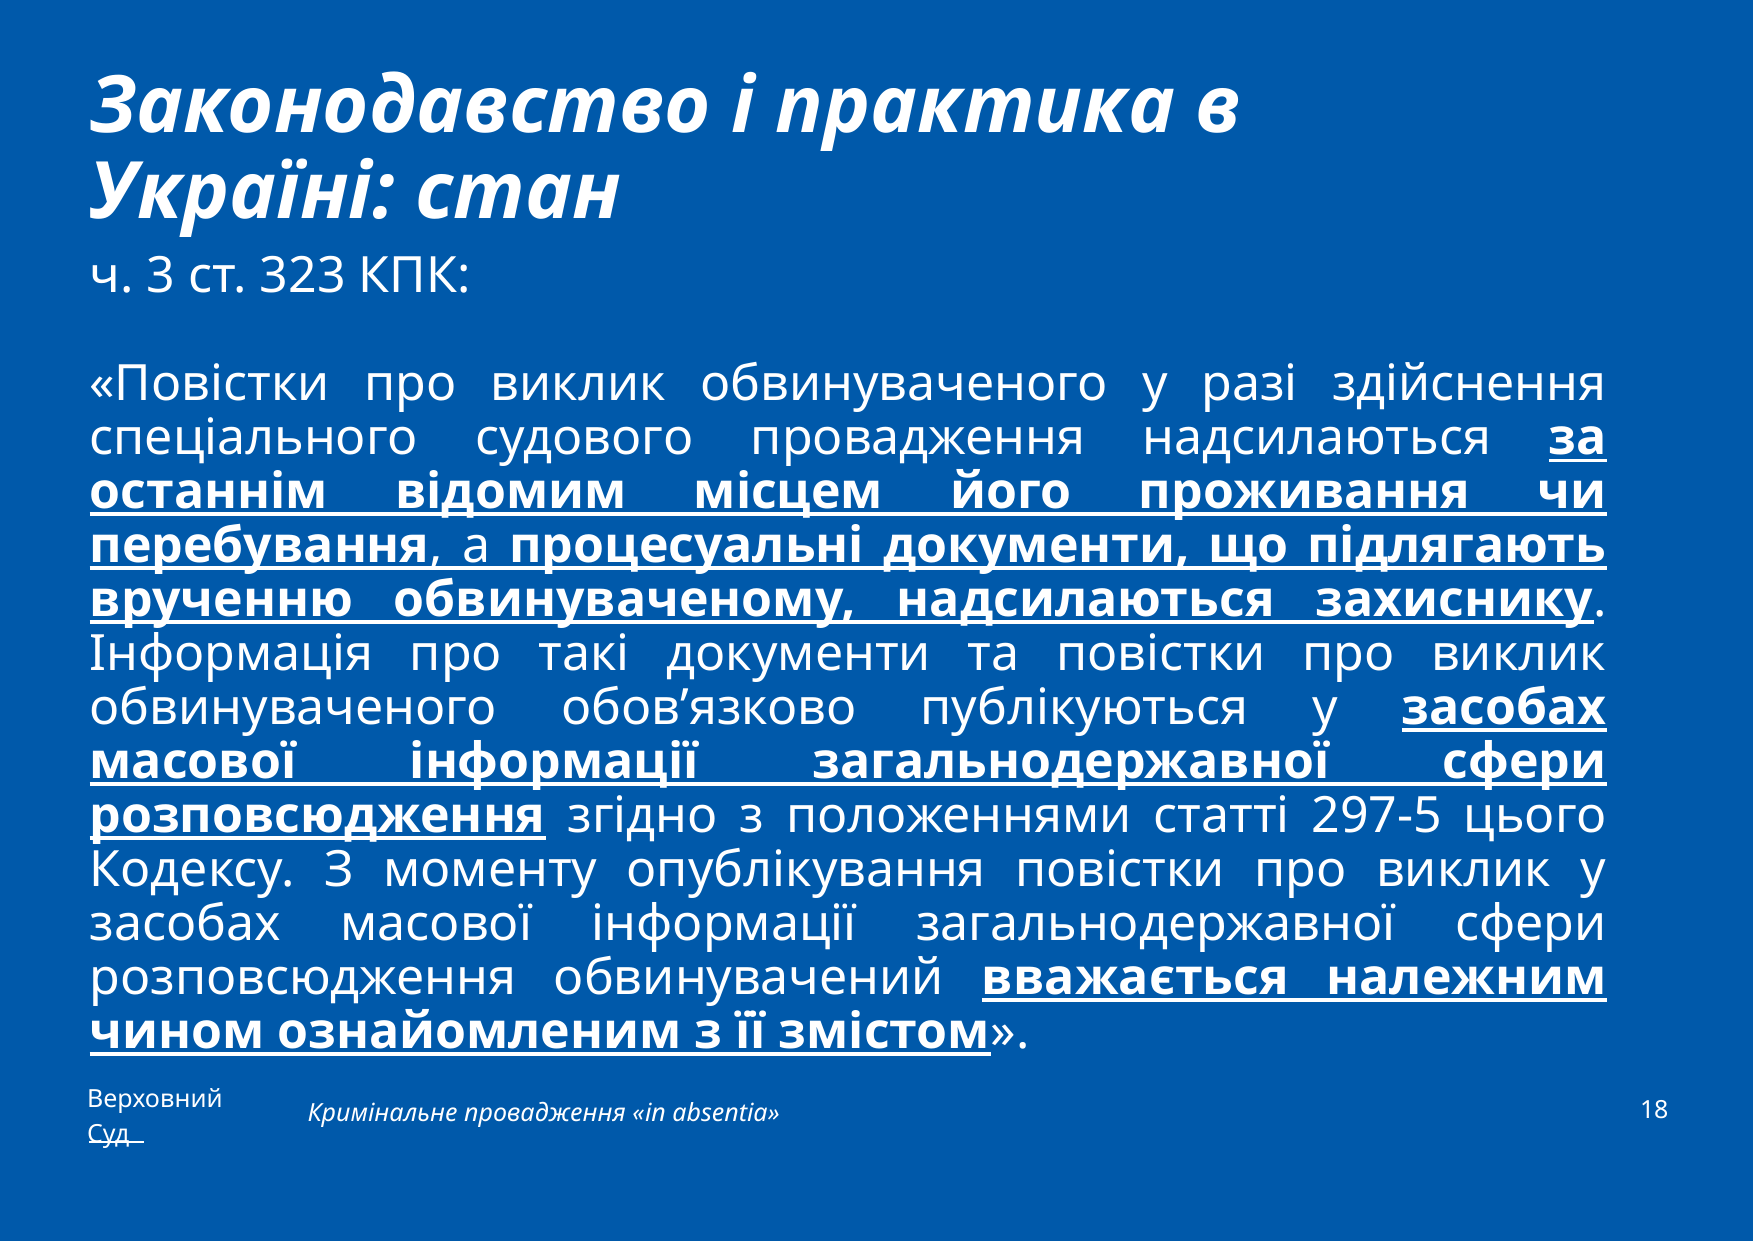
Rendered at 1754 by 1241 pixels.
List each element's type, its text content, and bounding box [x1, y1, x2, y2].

list Кримінальне провадження «in absentia» [292, 1092, 1173, 1147]
text_box ч. 3 ст. 323 КПК: «Повістки про виклик обвинуваченого у разі здійснення спеціального судового провадження надсилаються за останнім відомим місцем його проживання чи перебування, а процесуальні документи, що підлягають врученню обвинуваченому, надсилаються захиснику. Інформація про такі документи та повістки про виклик обвинуваченого обов’язково публікуються у засобах масової інформації загальнодержавної сфери розповсюдження згідно з положеннями статті 297-5 цього Кодексу. З моменту опублікування повістки про виклик у засобах масової інформації загальнодержавної сфери розповсюдження обвинувачений вважається належним чином ознайомленим з її змістом». [74, 242, 1622, 1067]
slide_number 18 [1289, 1077, 1684, 1144]
title Законодавство і практика в Україні: стан [74, 82, 1565, 218]
